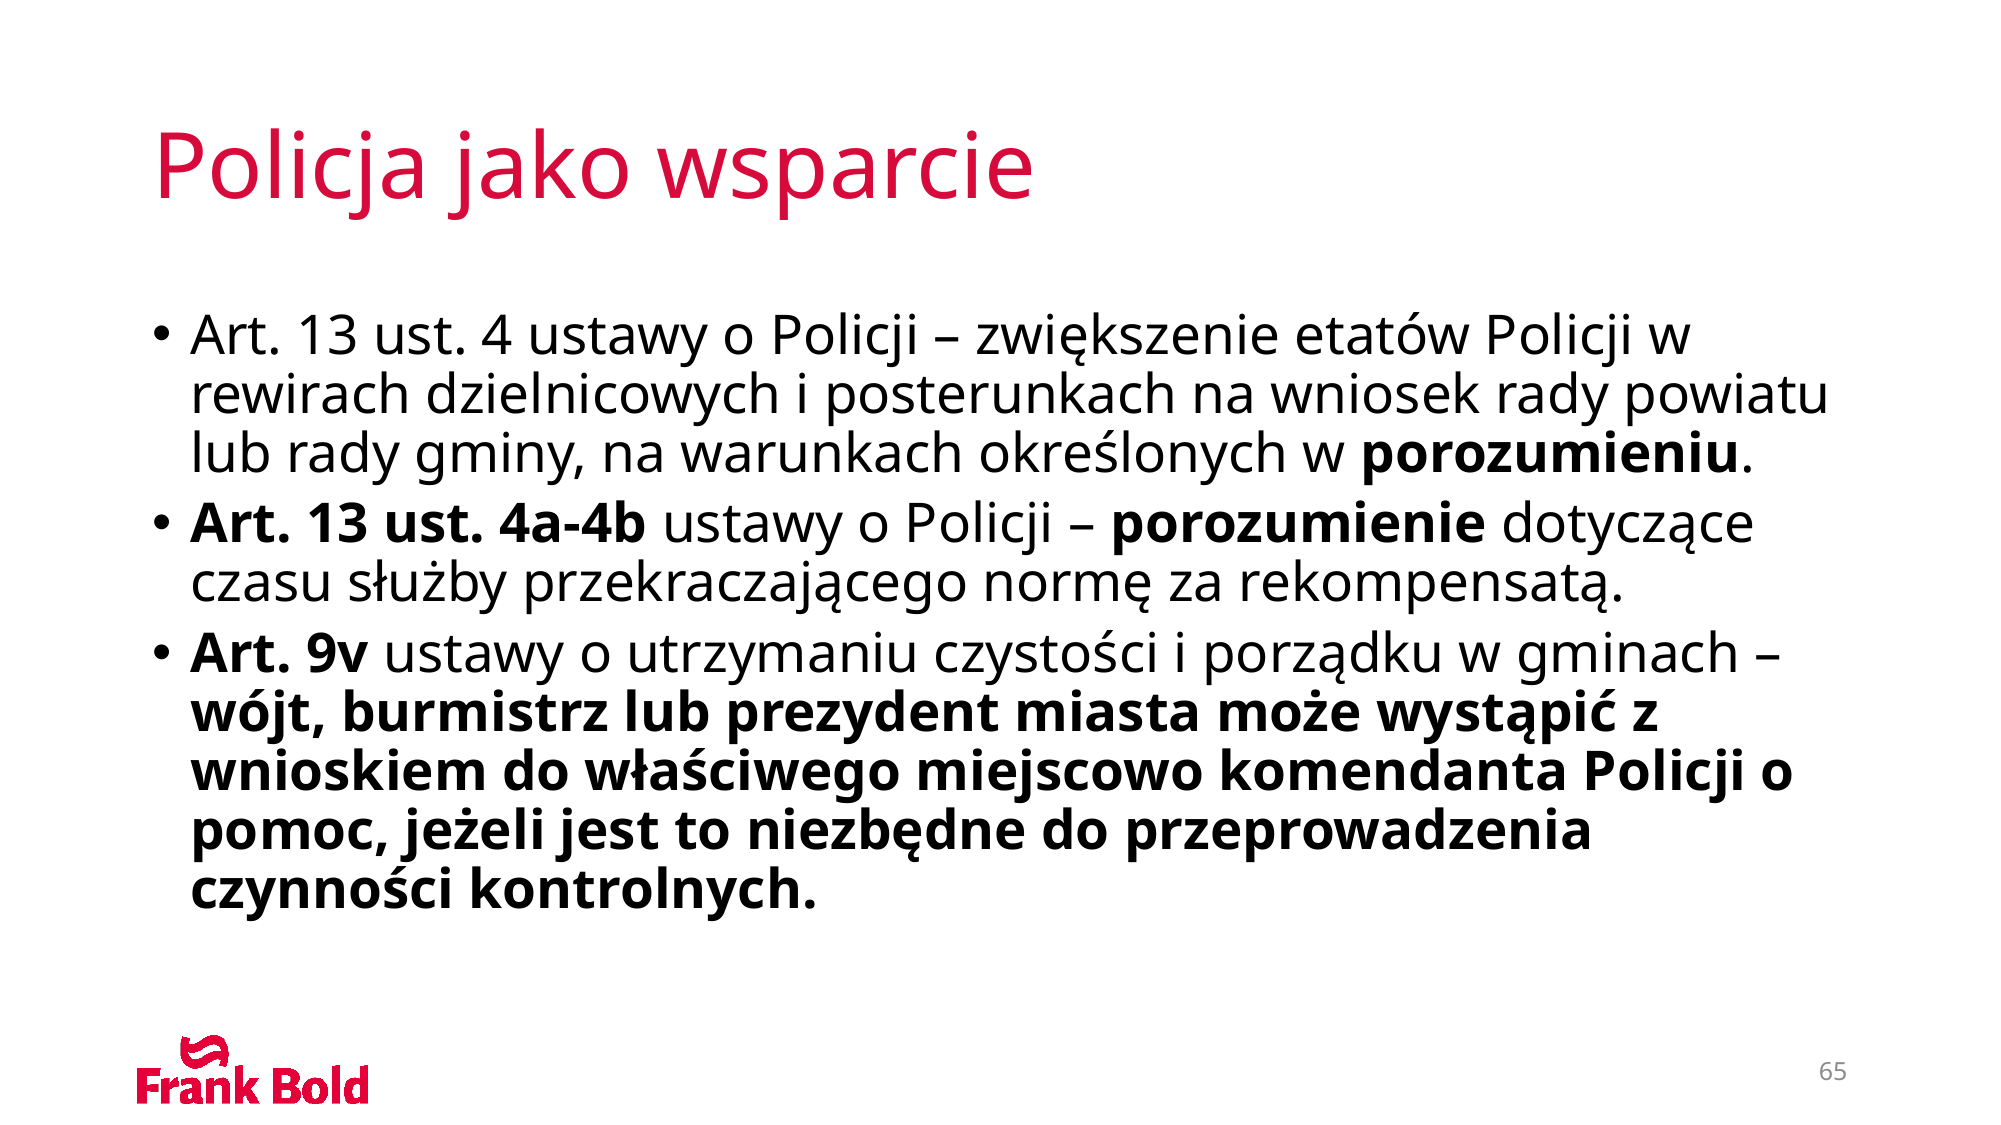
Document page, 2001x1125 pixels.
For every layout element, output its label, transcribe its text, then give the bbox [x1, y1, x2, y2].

title Policja jako wsparcie [137, 59, 1863, 278]
slide_number 65 [1412, 1042, 1863, 1103]
picture [137, 1035, 368, 1104]
list Art. 13 ust. 4 ustawy o Policji – zwiększenie etatów Policji w rewirach dzielnicowych i posterunkach na wniosek rady powiatu lub rady gminy, na warunkach określonych w porozumieniu. Art. 13 ust. 4a-4b ustawy o Policji – porozumienie dotyczące czasu służby przekraczającego normę za rekompensatą. Art. 9v ustawy o utrzymaniu czystości i porządku w gminach – wójt, burmistrz lub prezydent miasta może wystąpić z wnioskiem do właściwego miejscowo komendanta Policji o pomoc, jeżeli jest to niezbędne do przeprowadzenia czynności kontrolnych. [137, 299, 1863, 1014]
